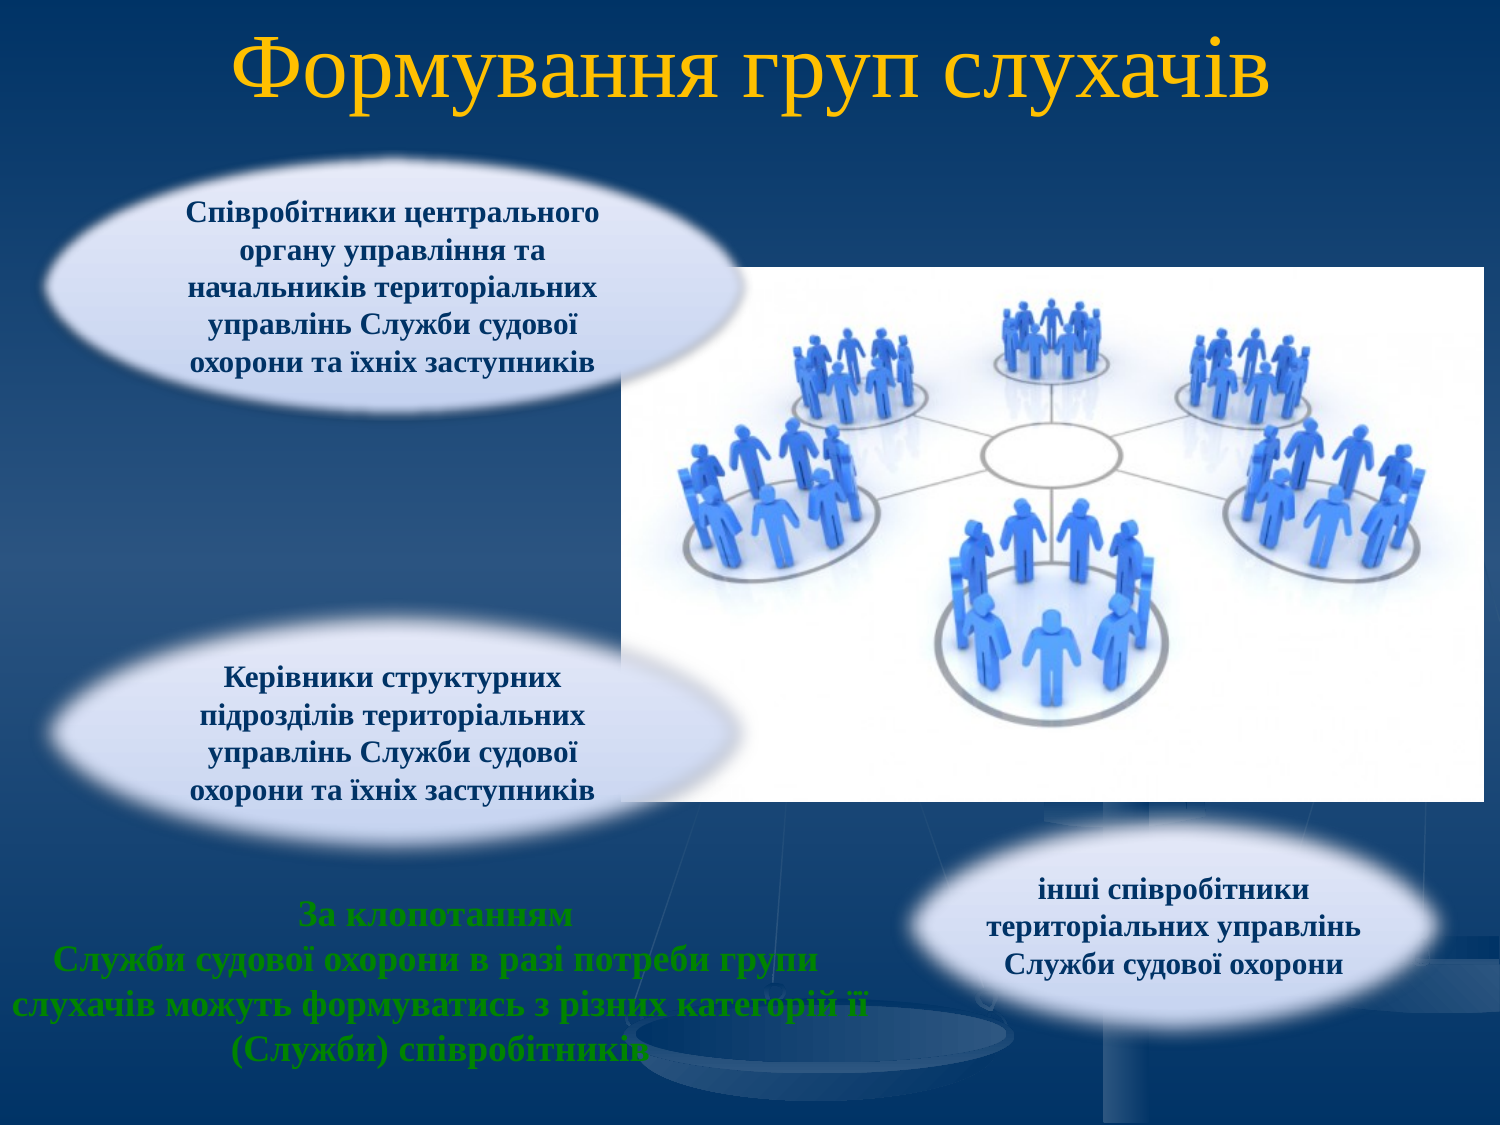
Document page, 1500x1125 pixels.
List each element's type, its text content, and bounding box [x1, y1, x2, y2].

text_box Керівники структурних підрозділів територіальних управлінь Служби судової охорони та їхніх заступників [69, 634, 616, 831]
text_box інші співробітники територіальних управлінь Служби судової охорони [929, 838, 1420, 1013]
text_box За клопотанням Служби судової охорони в разі потреби групи слухачів можуть формуватись з різних категорій її (Служби) співробітників [0, 881, 887, 1077]
text_box Формування груп слухачів [76, 7, 1427, 115]
picture [1144, 1039, 1167, 1043]
picture [621, 266, 1485, 802]
text_box Співробітники центрального органу управління та начальників територіальних управлінь Служби судової охорони та їхніх заступників [54, 167, 722, 405]
